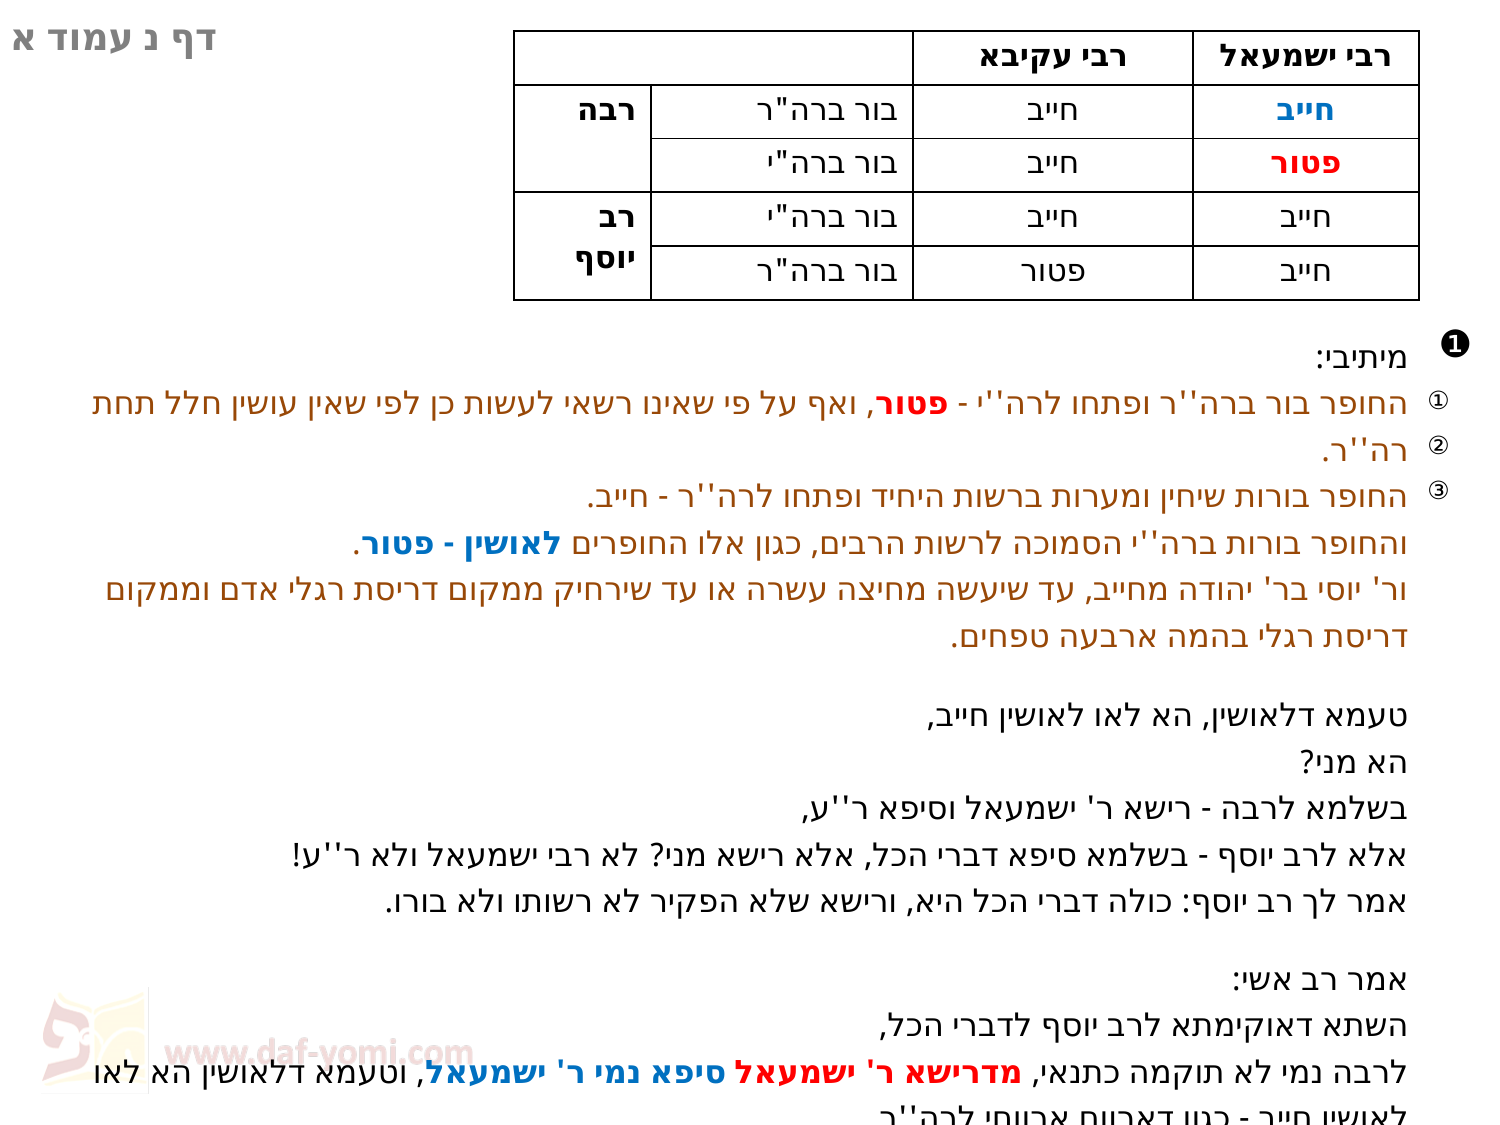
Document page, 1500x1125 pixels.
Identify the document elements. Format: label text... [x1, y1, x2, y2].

table_cell חייב [914, 193, 1192, 245]
table_header [515, 32, 912, 84]
table_cell חייב [1194, 193, 1418, 245]
picture [40, 987, 553, 1098]
table_cell רבה [515, 86, 650, 191]
text_box ❶ [1427, 312, 1487, 373]
text_box מיתיבי: החופר בור ברה''ר ופתחו לרה''י - פטור, ואף על פי שאינו רשאי לעשות כן לפי שאין עושין חלל תחת רה''ר. החופר בורות שיחין ומערות ברשות היחיד ופתחו לרה''ר - חייב. והחופר בורות ברה''י הסמוכה לרשות הרבים, כגון אלו החופרים לאושין - פטור. ור' יוסי בר' יהודה מחייב, עד שיעשה מחיצה עשרה או עד שירחיק ממקום דריסת רגלי אדם וממקום דריסת רגלי בהמה ארבעה טפחים. טעמא דלאושין, הא לאו לאושין חייב, הא מני? בשלמא לרבה - רישא ר' ישמעאל וסיפא ר''ע, אלא לרב יוסף - בשלמא סיפא דברי הכל, אלא רישא מני? לא רבי ישמעאל ולא ר''ע! אמר לך רב יוסף: כולה דברי הכל היא, ורישא שלא הפקיר לא רשותו ולא בורו. אמר רב אשי: השתא דאוקימתא לרב יוסף לדברי הכל, לרבה נמי לא תוקמה כתנאי, מדרישא ר' ישמעאל סיפא נמי ר' ישמעאל, וטעמא דלאושין הא לאו לאושין חייב - כגון דארווח ארווחי לרה''ר. [64, 320, 1424, 1125]
table_cell בור ברה"י [652, 139, 912, 191]
text_box דף נ עמוד א [0, 5, 233, 66]
table_header רבי ישמעאל [1194, 32, 1418, 84]
table_cell בור ברה"י [652, 193, 912, 245]
table_cell חייב [914, 86, 1192, 138]
table_cell בור ברה"ר [652, 247, 912, 299]
table_cell פטור [1194, 139, 1418, 191]
table_header רבי עקיבא [914, 32, 1192, 84]
table_cell בור ברה"ר [652, 86, 912, 138]
table_cell פטור [914, 247, 1192, 299]
table_cell רב יוסף [515, 193, 650, 299]
table_cell חייב [1194, 247, 1418, 299]
text_box ① ② ③ [1434, 377, 1463, 512]
table_cell חייב [914, 139, 1192, 191]
table_cell חייב [1194, 86, 1418, 138]
